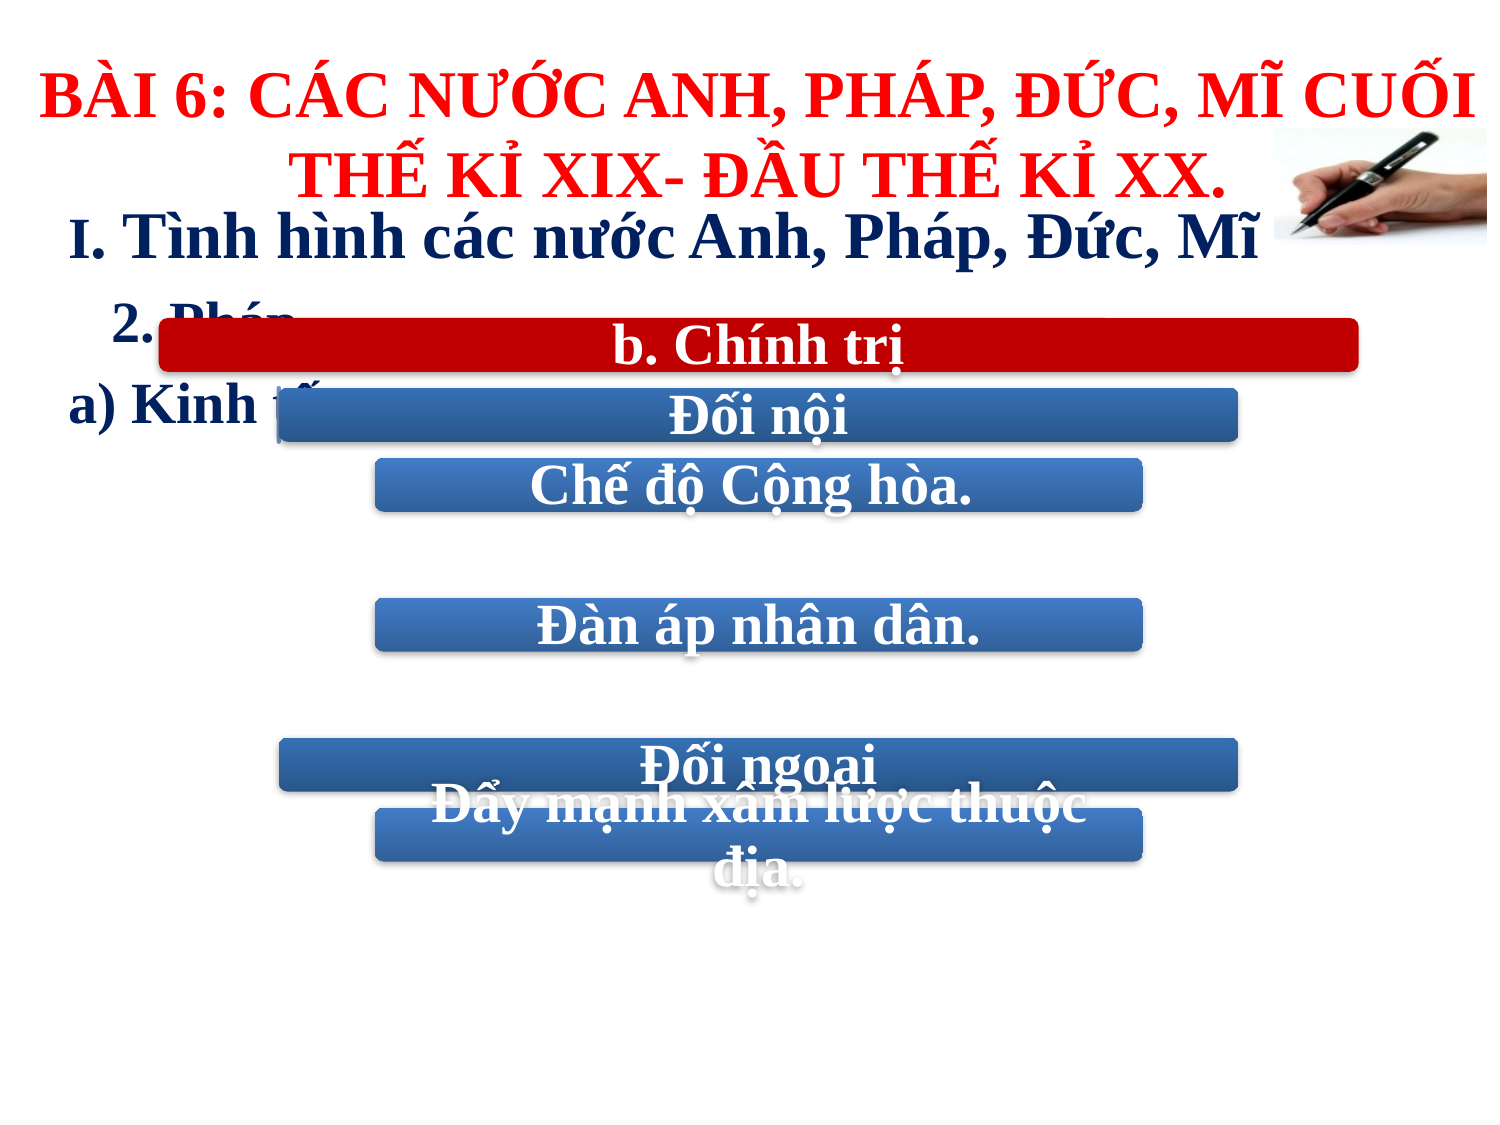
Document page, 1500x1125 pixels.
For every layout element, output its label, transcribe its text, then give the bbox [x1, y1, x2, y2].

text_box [8, 317, 1500, 1002]
text_box BÀI 6: CÁC NƯỚC ANH, PHÁP, ĐỨC, MĨ CUỐI THẾ KỈ XIX- ĐẦU THẾ KỈ XX. [17, 42, 1500, 232]
list I. Tình hình các nước Anh, Pháp, Đức, Mĩ 2. Pháp. a) Kinh tế: [53, 184, 1500, 316]
picture [1273, 128, 1488, 245]
